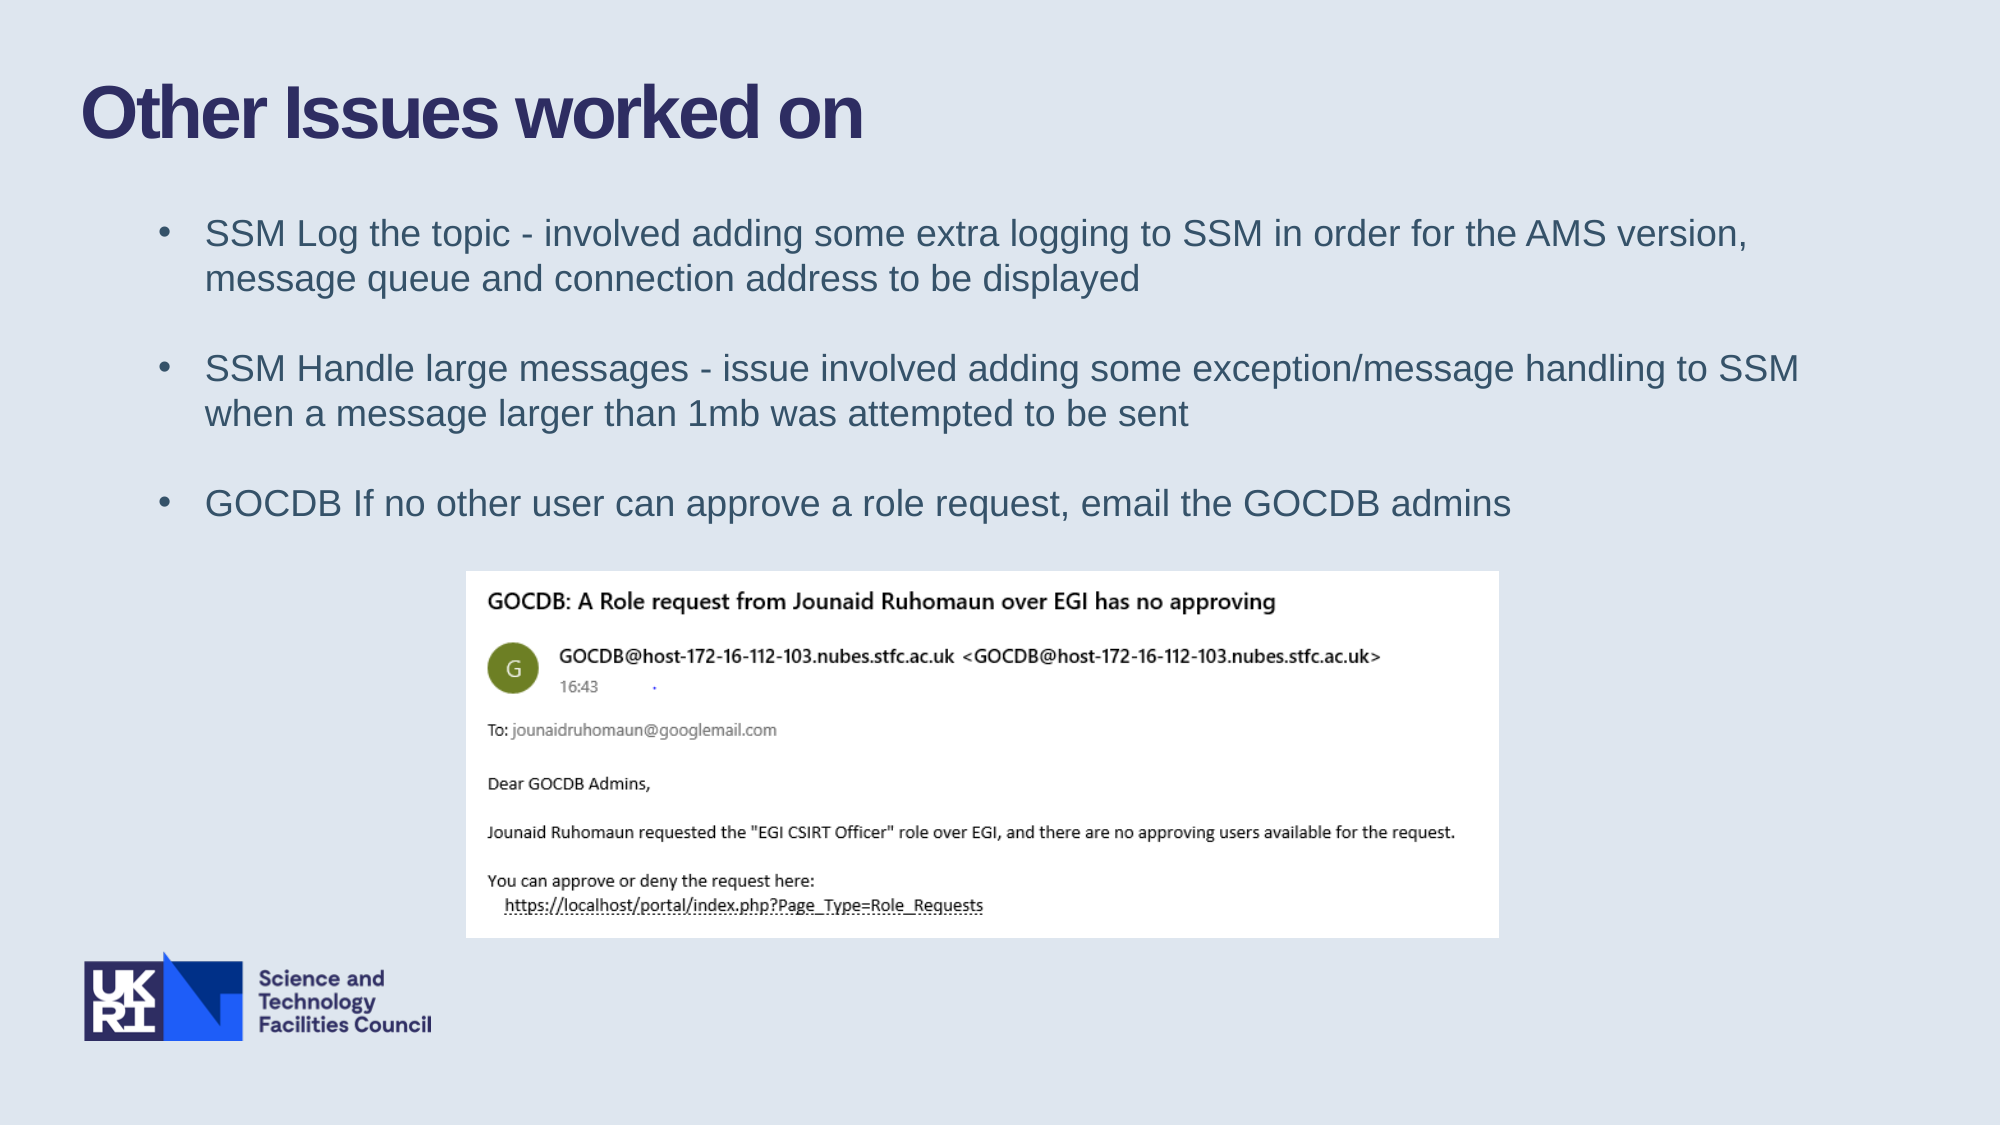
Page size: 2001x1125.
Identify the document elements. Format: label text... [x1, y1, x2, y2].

text_box SSM Log the topic - involved adding some extra logging to SSM in order for the AMS version, message queue and connection address to be displayed SSM Handle large messages - issue involved adding some exception/message handling to SSM when a message larger than 1mb was attempted to be sent GOCDB If no other user can approve a role request, email the GOCDB admins [143, 201, 1822, 259]
picture [466, 570, 1499, 938]
picture [84, 951, 431, 1041]
text_box Other Issues worked on [66, 56, 1899, 162]
